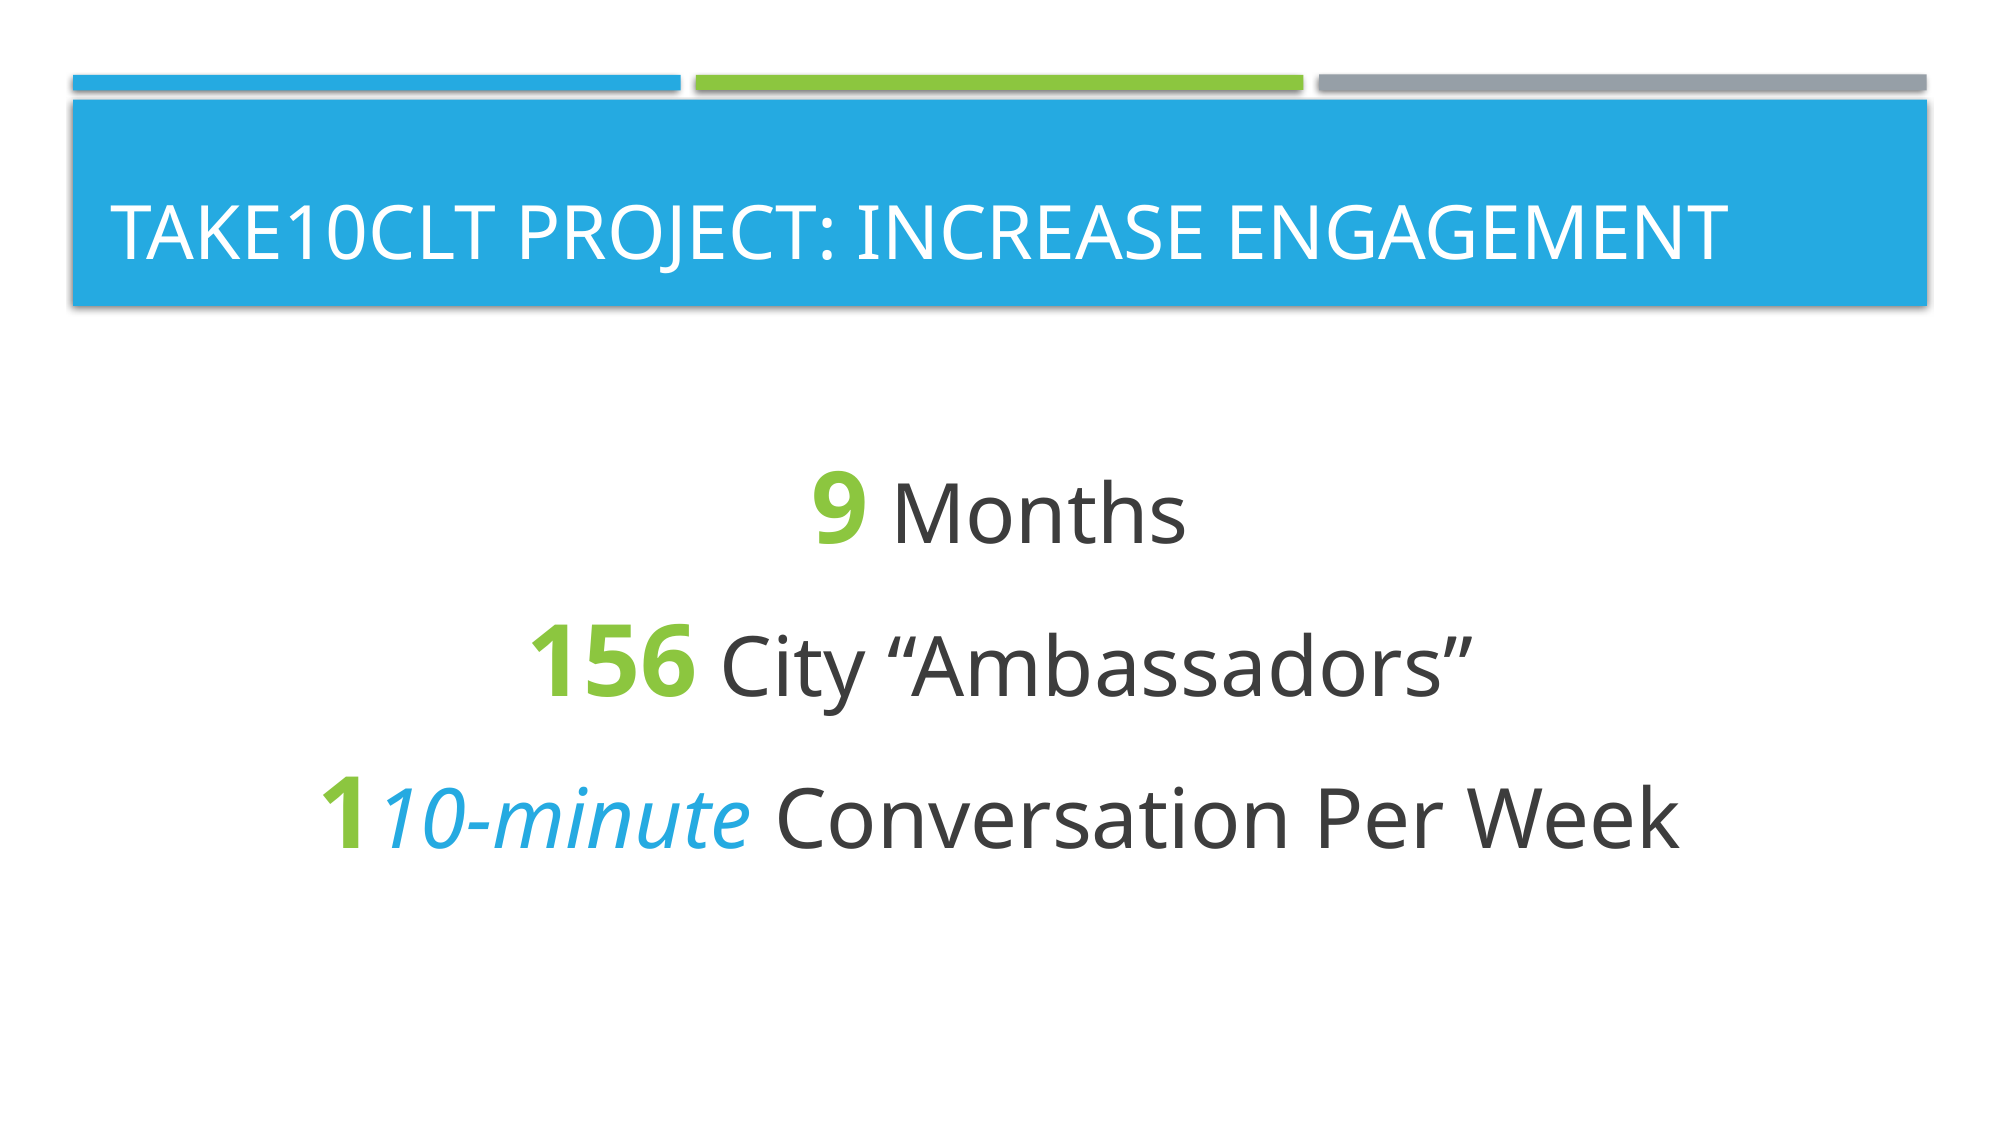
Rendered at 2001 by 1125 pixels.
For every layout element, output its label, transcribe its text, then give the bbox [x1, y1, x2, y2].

title Take10CLT Project: Increase engagement [95, 119, 1905, 282]
list 9 Months 156 City “Ambassadors” 110-minute Conversation Per Week [95, 365, 1905, 1077]
